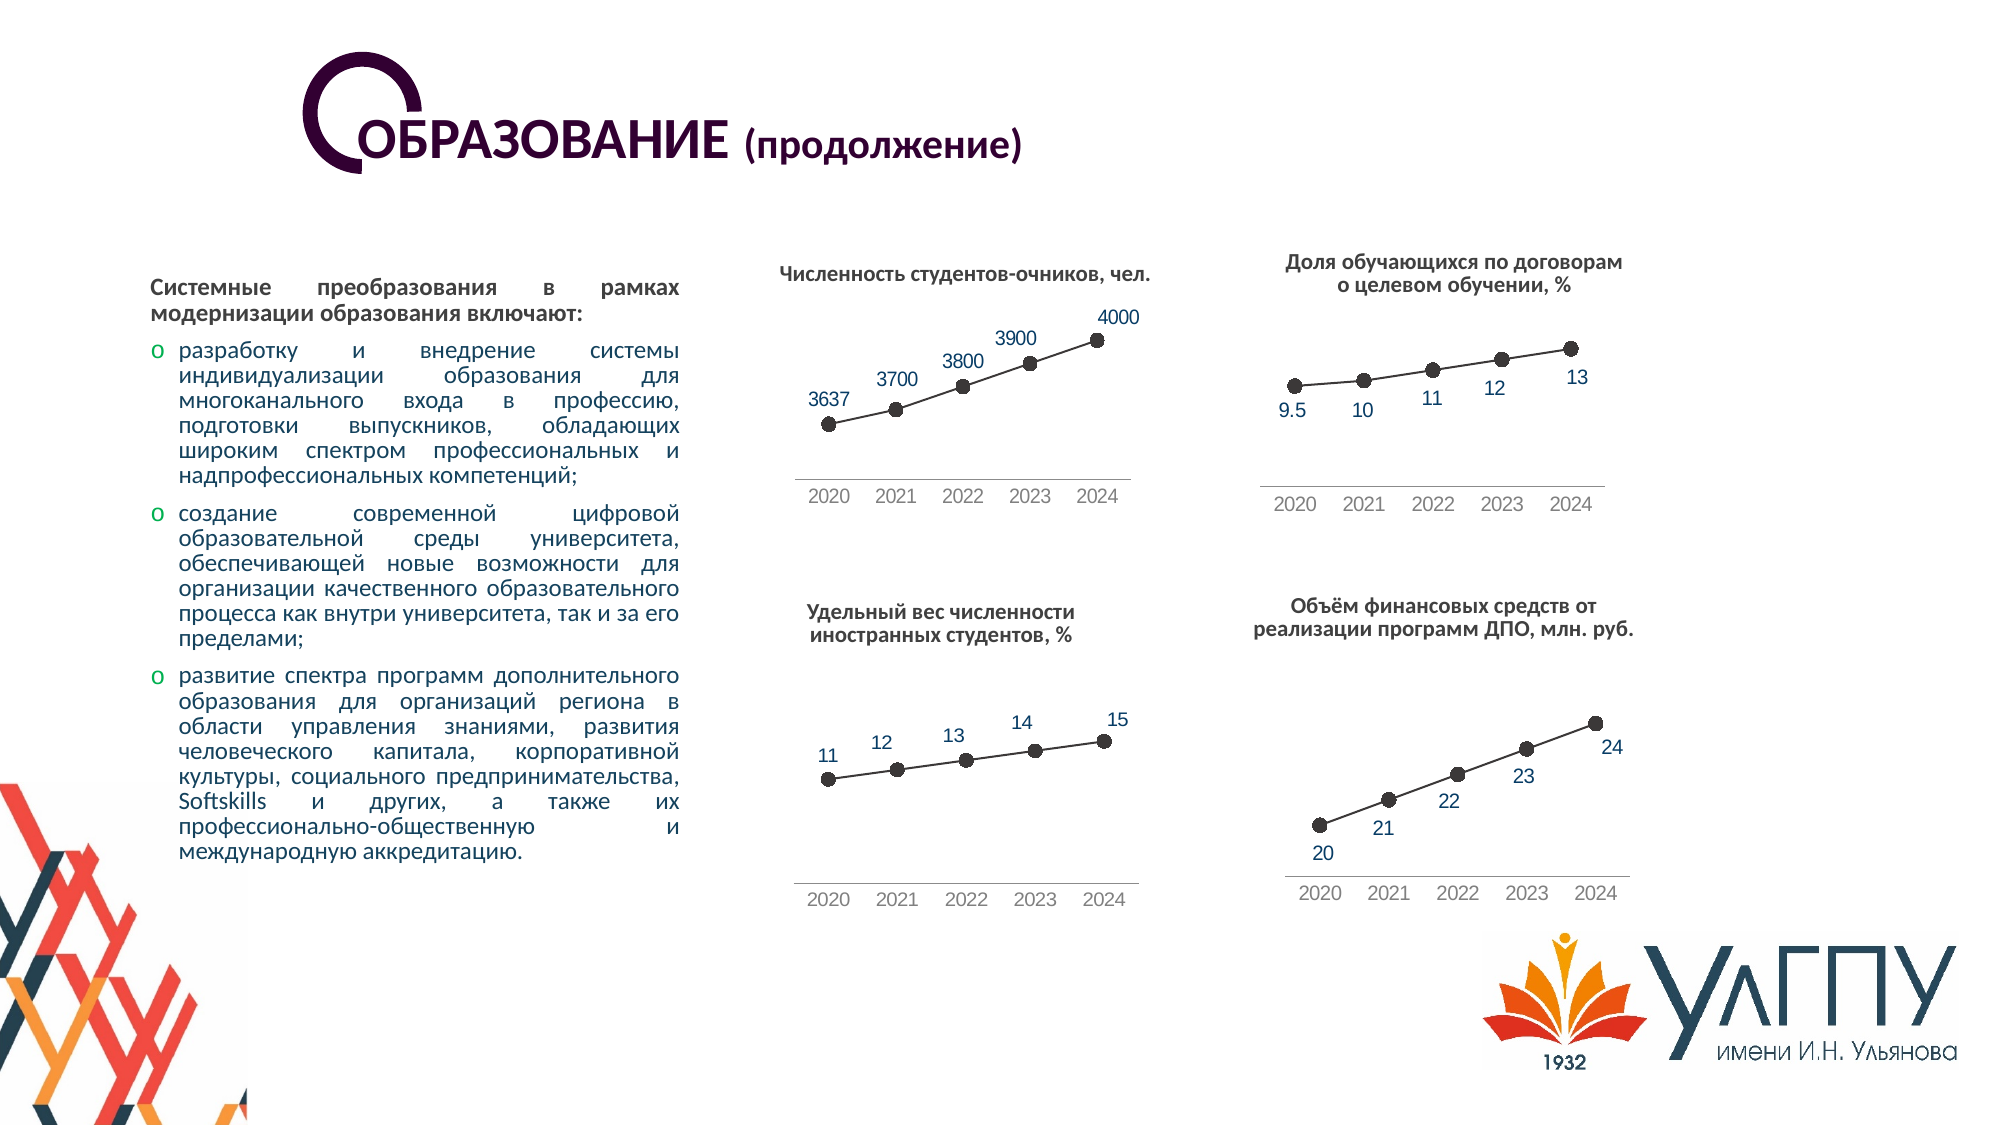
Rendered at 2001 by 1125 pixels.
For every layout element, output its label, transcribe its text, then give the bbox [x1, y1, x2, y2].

chart [1251, 338, 1606, 519]
chart [1276, 698, 1631, 915]
text_box ОБРАЗОВАНИЕ (продолжение) [342, 84, 1814, 223]
picture [1482, 931, 1959, 1070]
table_header Объём финансовых средств от реализации программ ДПО, млн. руб. [1252, 589, 1636, 648]
table_header Системные преобразования в рамках модернизации образования включают: разработку и внедрение системы индивидуализации образования для многоканального входа в профессию, подготовки выпускников, обладающих широким спектром профессиональных и надпрофессиональных компетенций; создание современной цифровой образовательной среды университета, обеспечивающей новые возможности для организации качественного образовательного процесса как внутри университета, так и за его пределами; развитие спектра программ дополнительного образования для организаций региона в области управления знаниями, развития человеческого капитала, корпоративной культуры, социального предпринимательства, Softskills и других, а также их профессионально-общественную и международную аккредитацию. [145, 277, 686, 955]
text_box [301, 50, 423, 175]
table_header Удельный вес численности иностранных студентов, % [787, 595, 1095, 654]
table_header Доля обучающихся по договорам о целевом обучении, % [1278, 245, 1632, 304]
chart [785, 708, 1140, 929]
picture [0, 782, 248, 1125]
chart [786, 298, 1142, 520]
table_header Численность студентов-очников, чел. [772, 246, 1159, 305]
